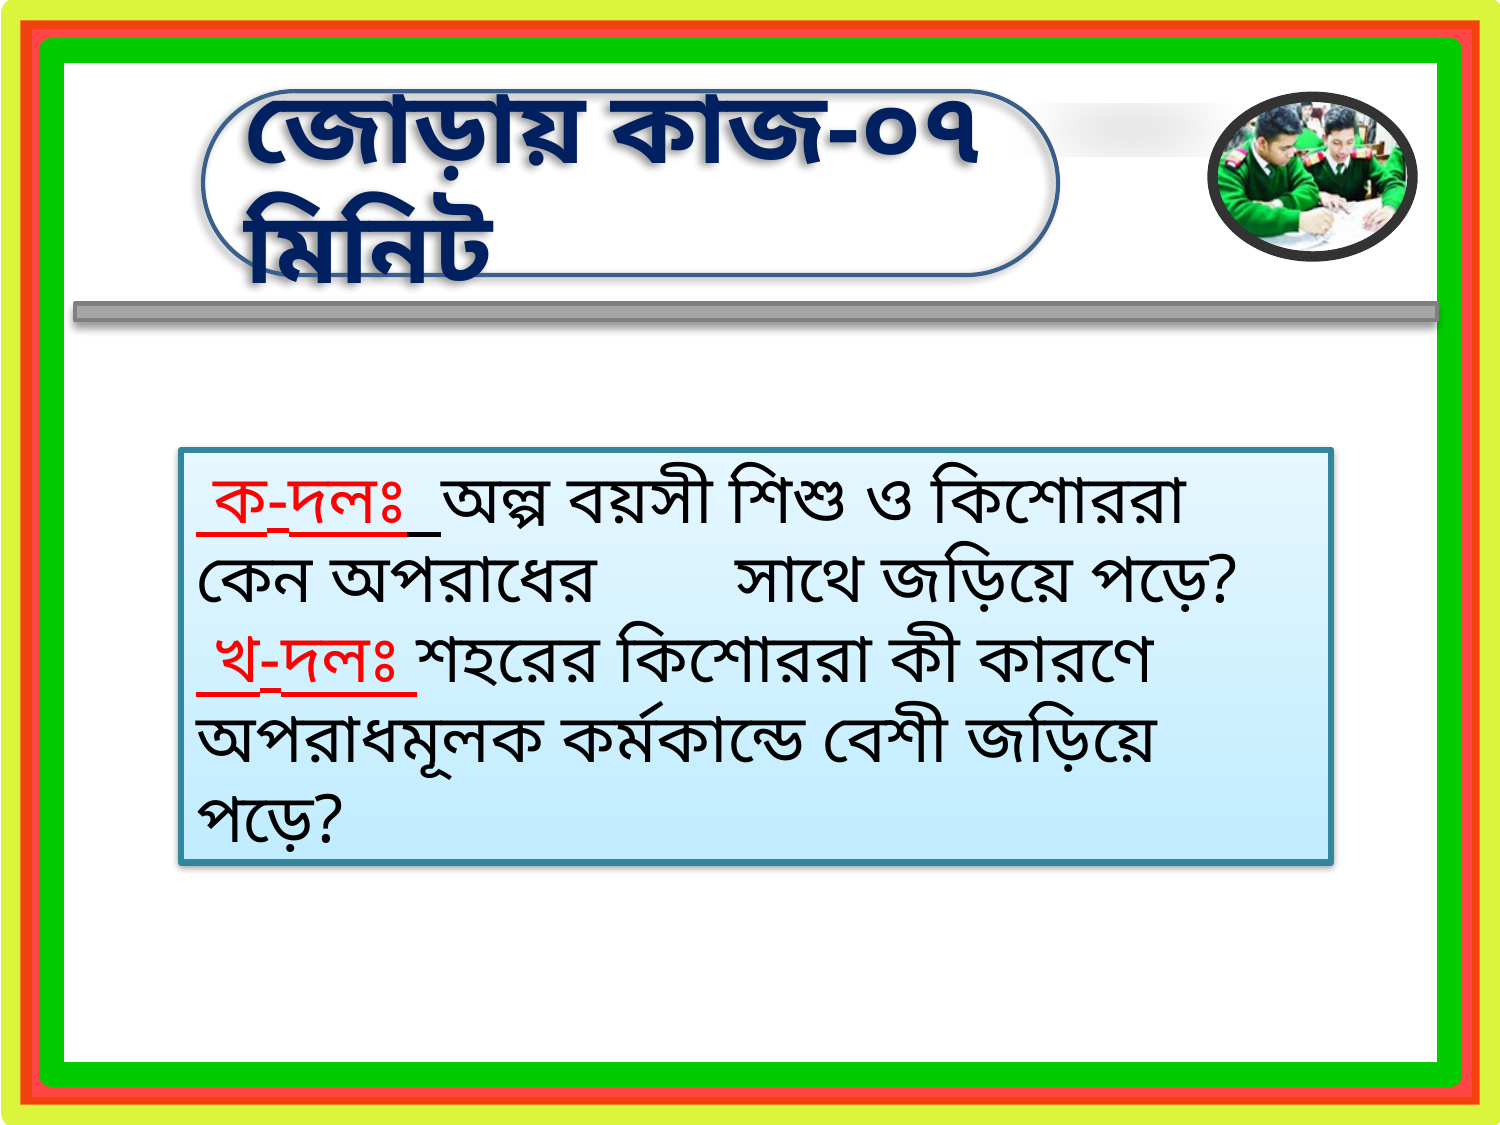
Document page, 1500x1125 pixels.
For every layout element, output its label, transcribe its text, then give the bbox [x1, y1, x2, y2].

text_box [73, 301, 1439, 322]
text_box ক-দলঃ অল্প বয়সী শিশু ও কিশোররা কেন অপরাধের সাথে জড়িয়ে পড়ে? খ-দলঃ শহরের কিশোররা কী কারণে অপরাধমূলক কর্মকান্ডে বেশী জড়িয়ে পড়ে? [180, 449, 1332, 863]
text_box জোড়ায় কাজ-০৭ মিনিট [200, 89, 1061, 278]
picture [1212, 96, 1413, 257]
